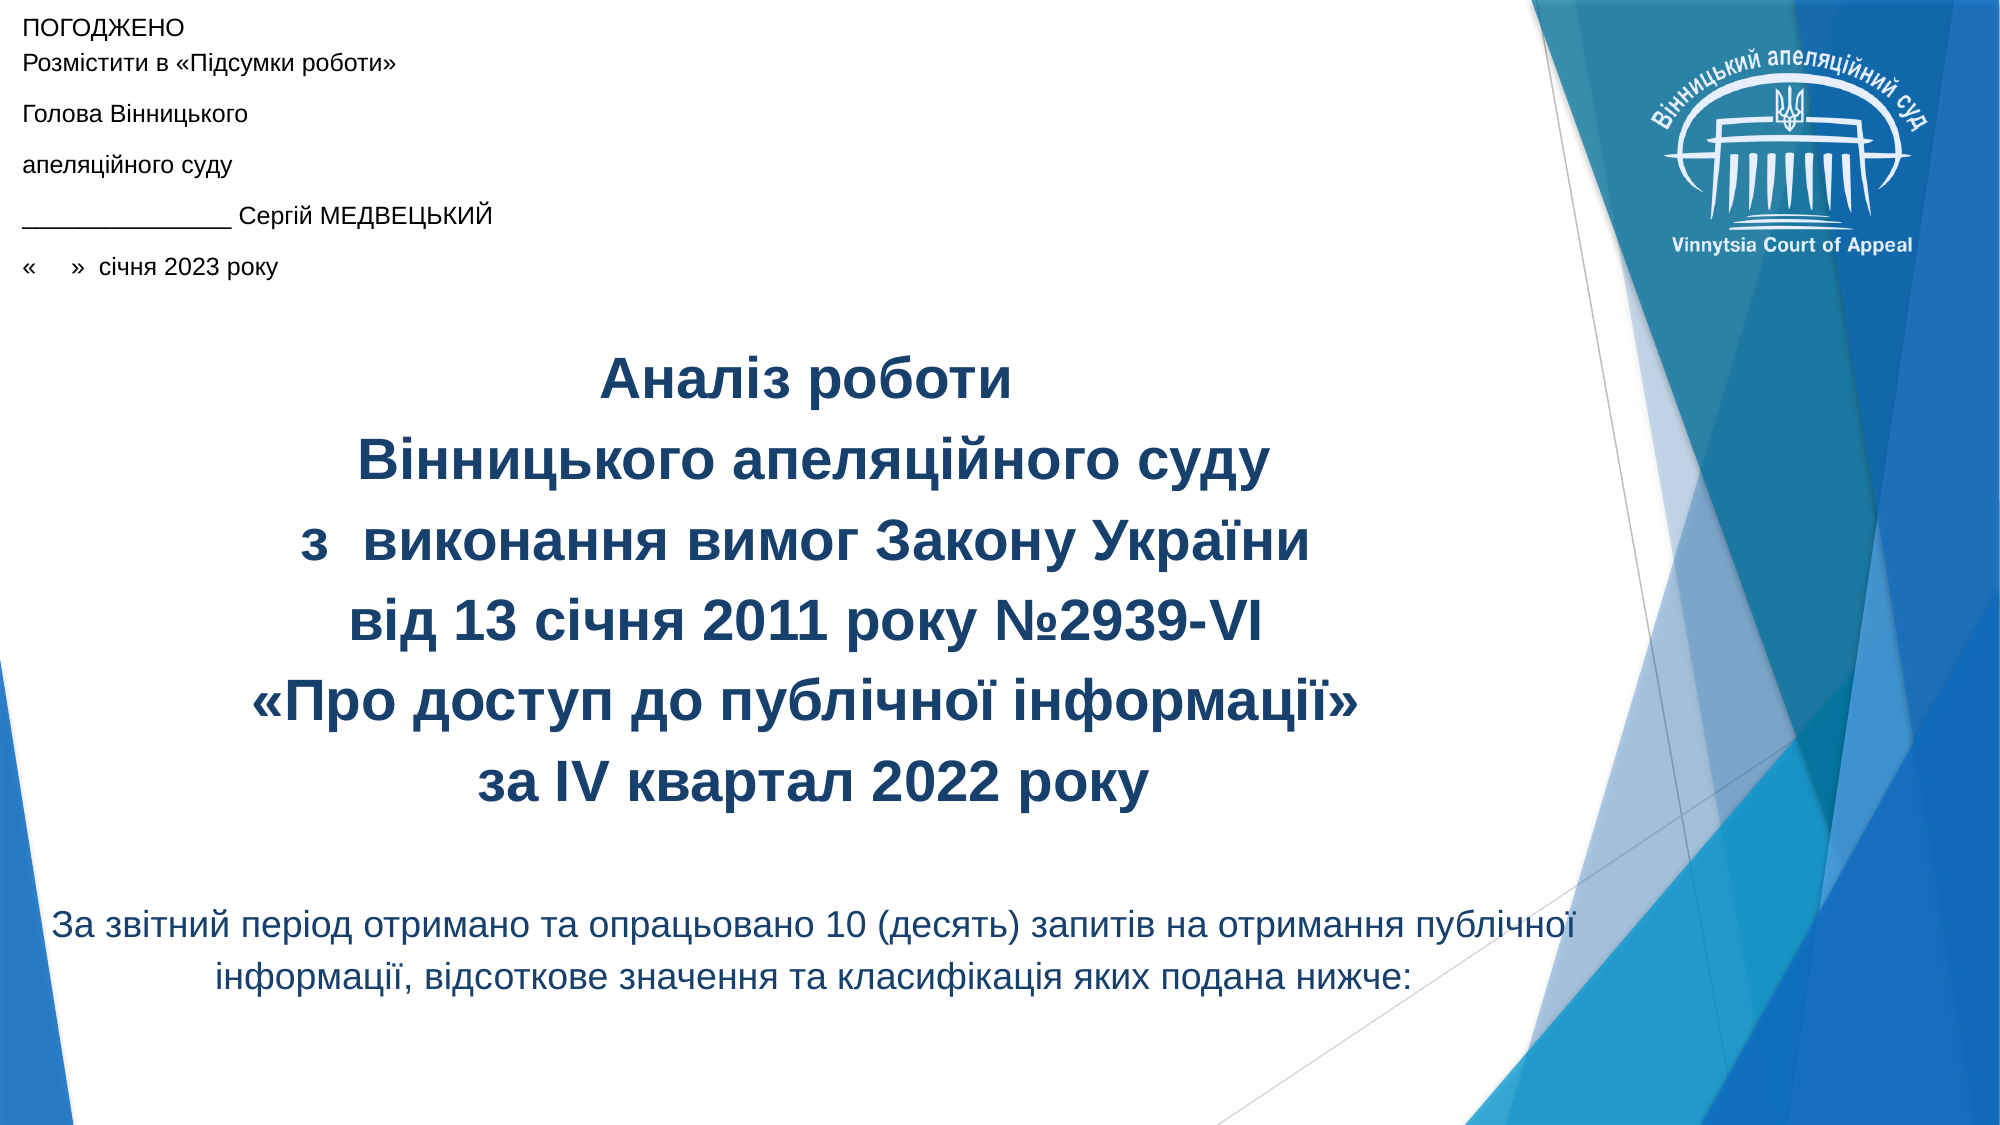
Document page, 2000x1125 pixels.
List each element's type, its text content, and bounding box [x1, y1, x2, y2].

title Аналіз роботи Вінницького апеляційного суду з виконання вимог Закону України від 13 січня 2011 року №2939-VI «Про доступ до публічної інформації» за ІV квартал 2022 року За звітний період отримано та опрацьовано 10 (десять) запитів на отримання публічної інформації, відсоткове значення та класифікація яких подана нижче: [7, 196, 1622, 1125]
picture [1620, 0, 1957, 296]
text_box ПОГОДЖЕНО Розмістити в «Підсумки роботи» Голова Вінницького апеляційного суду _______________ Сергій МЕДВЕЦЬКИЙ « » січня 2023 року [7, 0, 1544, 288]
